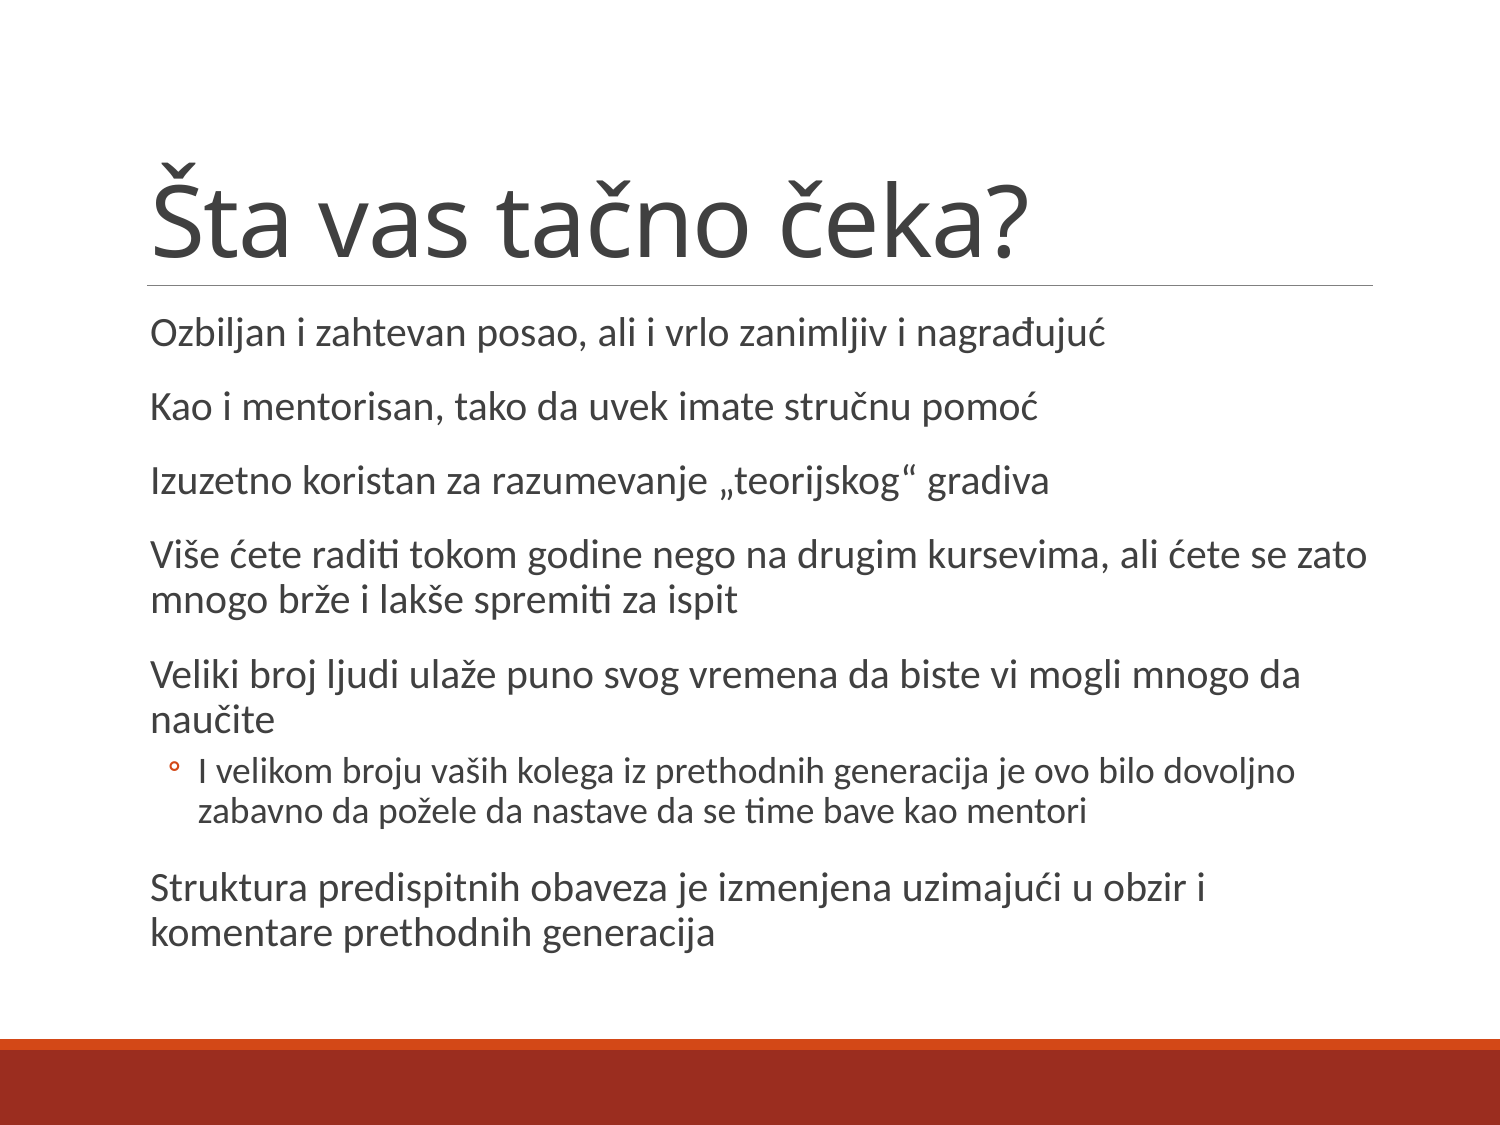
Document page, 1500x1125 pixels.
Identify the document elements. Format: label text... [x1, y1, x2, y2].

title Šta vas tačno čeka? [135, 47, 1373, 285]
list Ozbiljan i zahtevan posao, ali i vrlo zanimljiv i nagrađujuć Kao i mentorisan, tako da uvek imate stručnu pomoć Izuzetno koristan za razumevanje „teorijskog“ gradiva Više ćete raditi tokom godine nego na drugim kursevima, ali ćete se zato mnogo brže i lakše spremiti za ispit Veliki broj ljudi ulaže puno svog vremena da biste vi mogli mnogo da naučite I velikom broju vaših kolega iz prethodnih generacija je ovo bilo dovoljno zabavno da požele da nastave da se time bave kao mentori Struktura predispitnih obaveza je izmenjena uzimajući u obzir i komentare prethodnih generacija [135, 302, 1373, 963]
